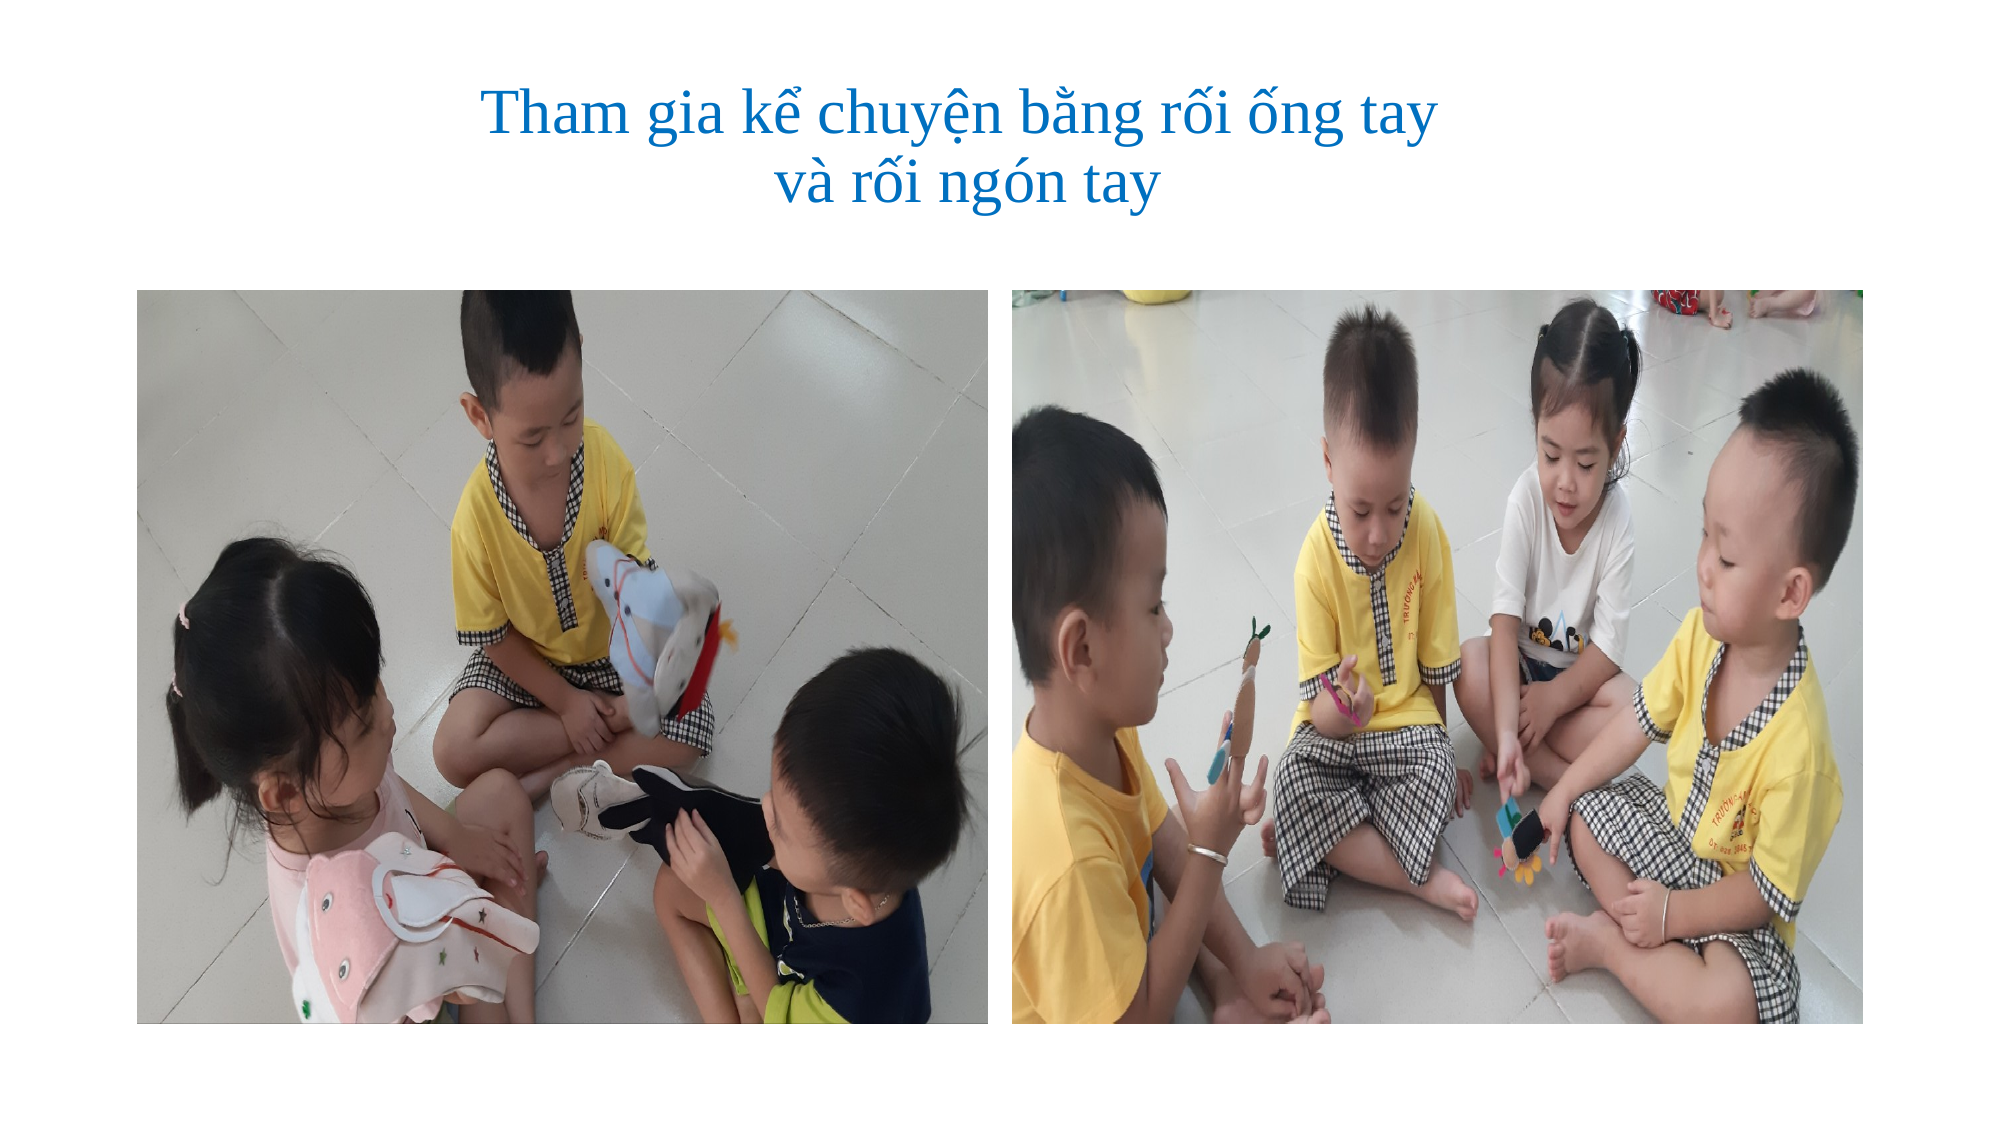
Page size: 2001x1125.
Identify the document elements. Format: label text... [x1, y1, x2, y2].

title Tham gia kể chuyện bằng rối ống tay và rối ngón tay [453, 38, 1484, 256]
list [137, 290, 988, 1024]
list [1012, 290, 1863, 1024]
